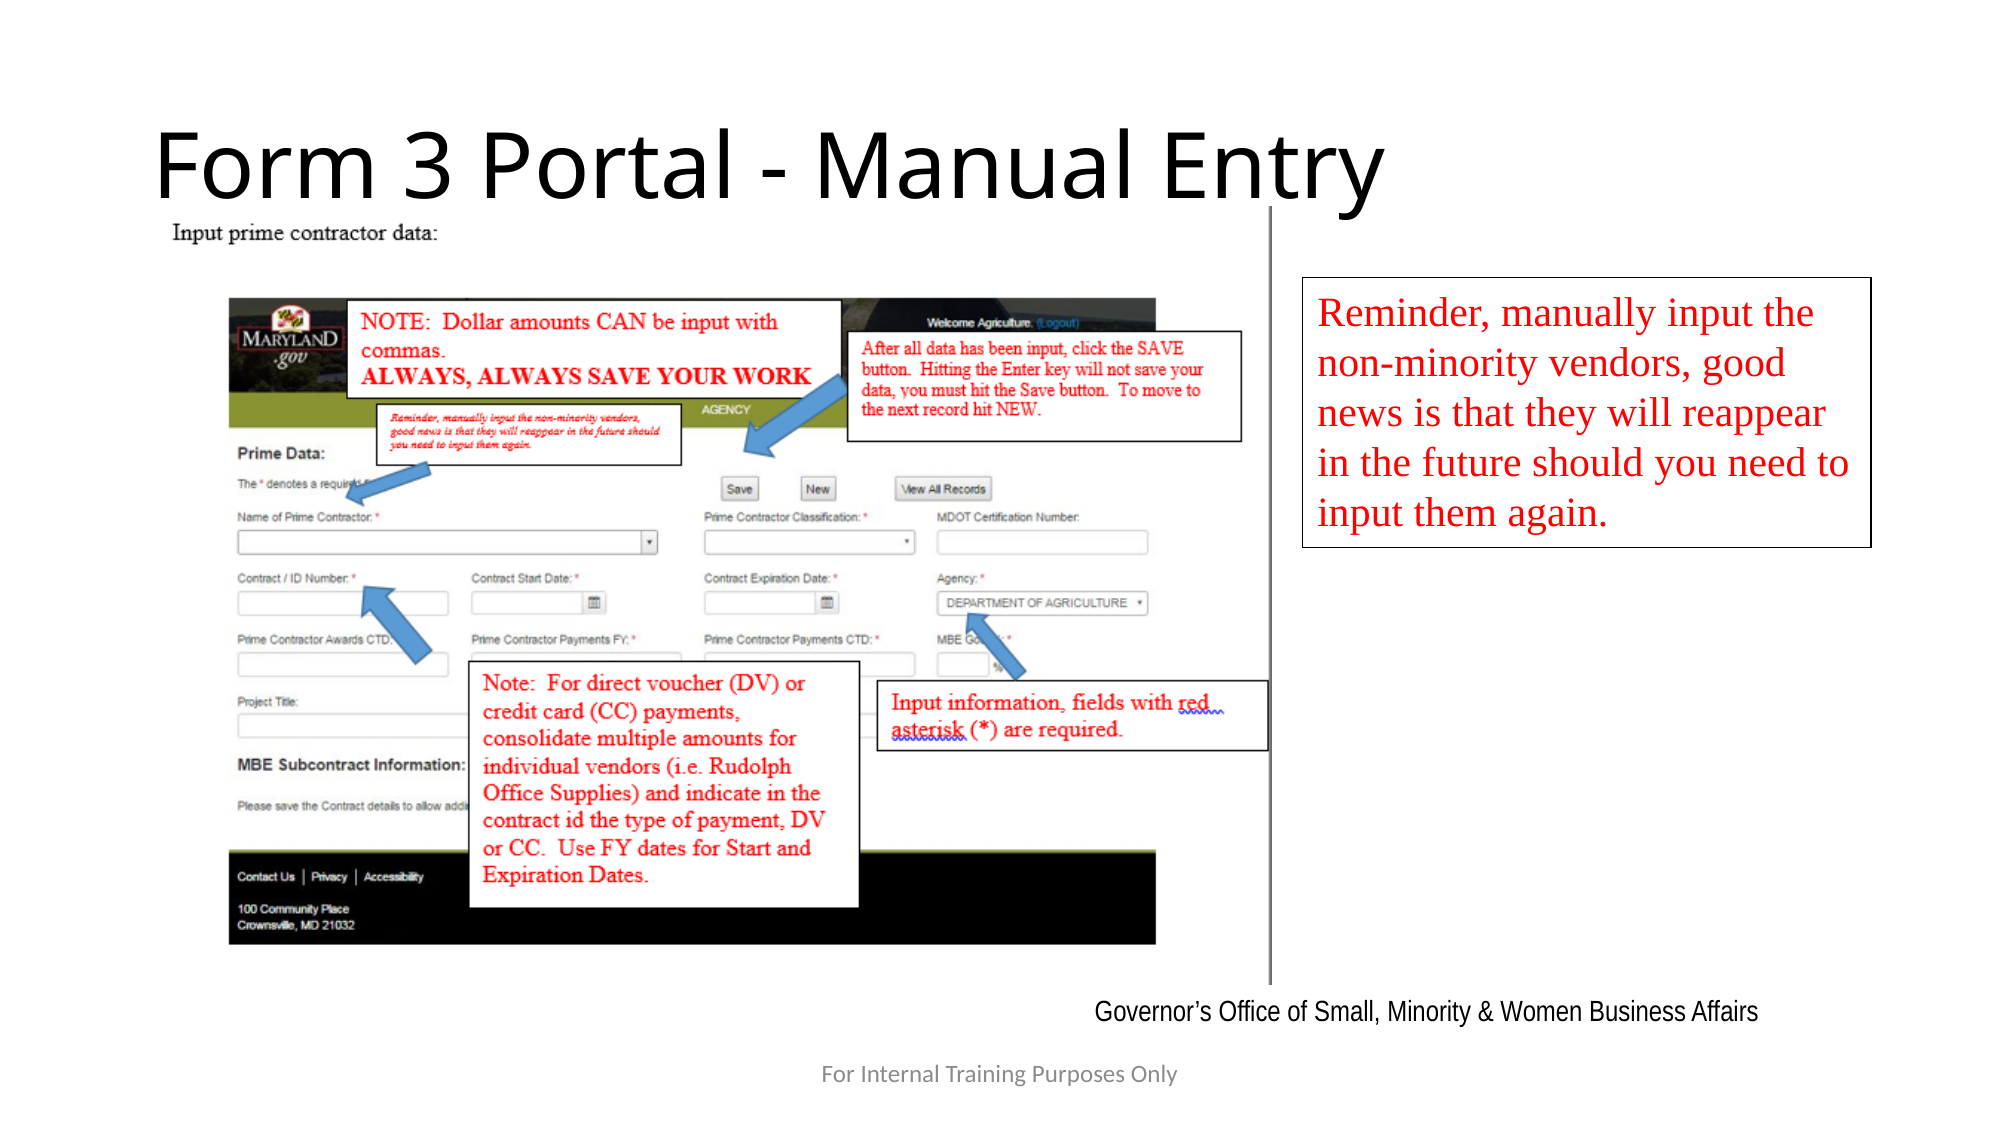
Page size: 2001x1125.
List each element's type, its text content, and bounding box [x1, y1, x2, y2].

title Form 3 Portal - Manual Entry [137, 59, 1863, 278]
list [146, 206, 1272, 985]
footer For Internal Training Purposes Only [662, 1042, 1338, 1103]
text_box Reminder, manually input the non-minority vendors, good news is that they will reappear in the future should you need to input them again. [1302, 277, 1871, 548]
text_box Governor’s Office of Small, Minority & Women Business Affairs [1079, 984, 1787, 1035]
